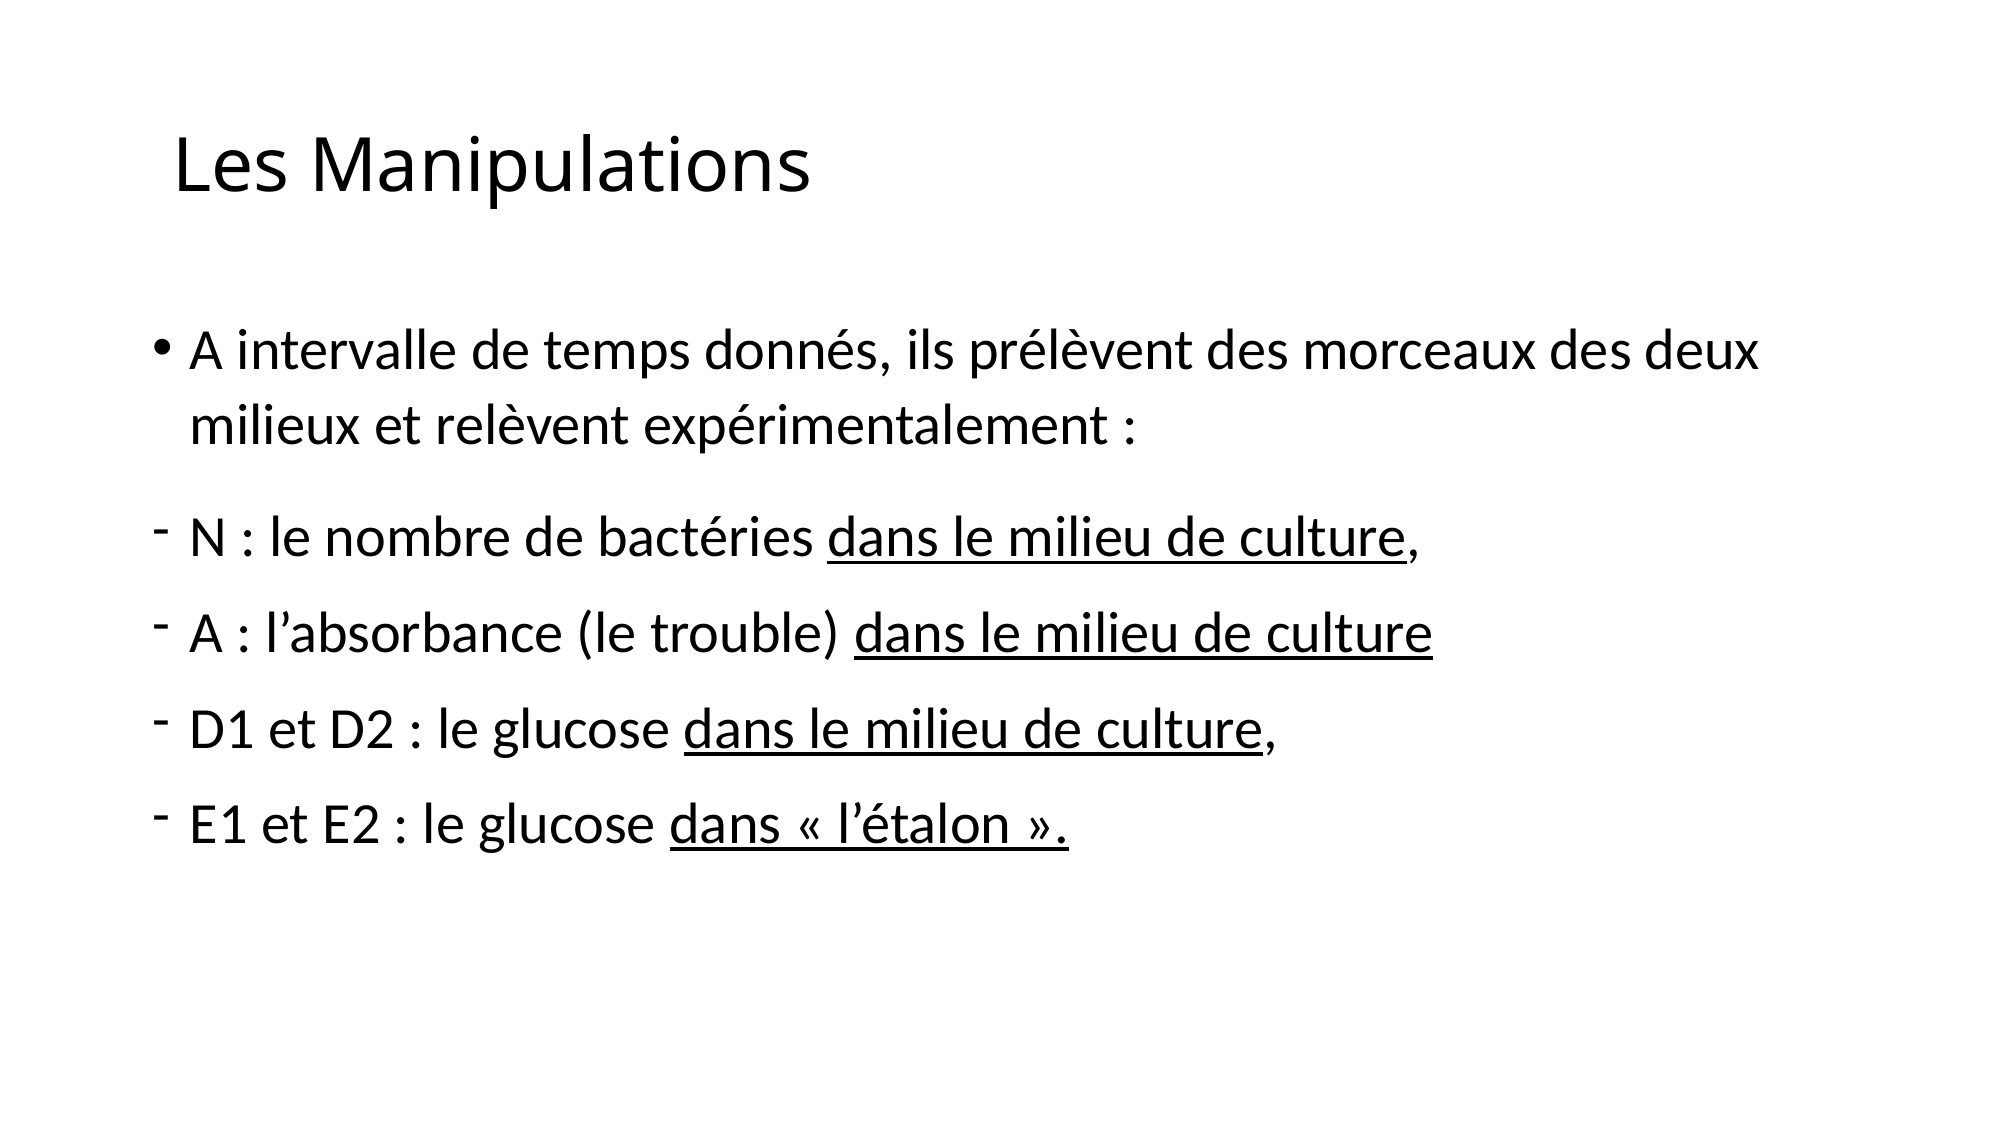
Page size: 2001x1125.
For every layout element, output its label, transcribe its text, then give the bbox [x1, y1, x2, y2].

list A intervalle de temps donnés, ils prélèvent des morceaux des deux milieux et relèvent expérimentalement : N : le nombre de bactéries dans le milieu de culture, A : l’absorbance (le trouble) dans le milieu de culture D1 et D2 : le glucose dans le milieu de culture, E1 et E2 : le glucose dans « l’étalon ». [137, 299, 1863, 1014]
title Les Manipulations [157, 58, 1882, 276]
